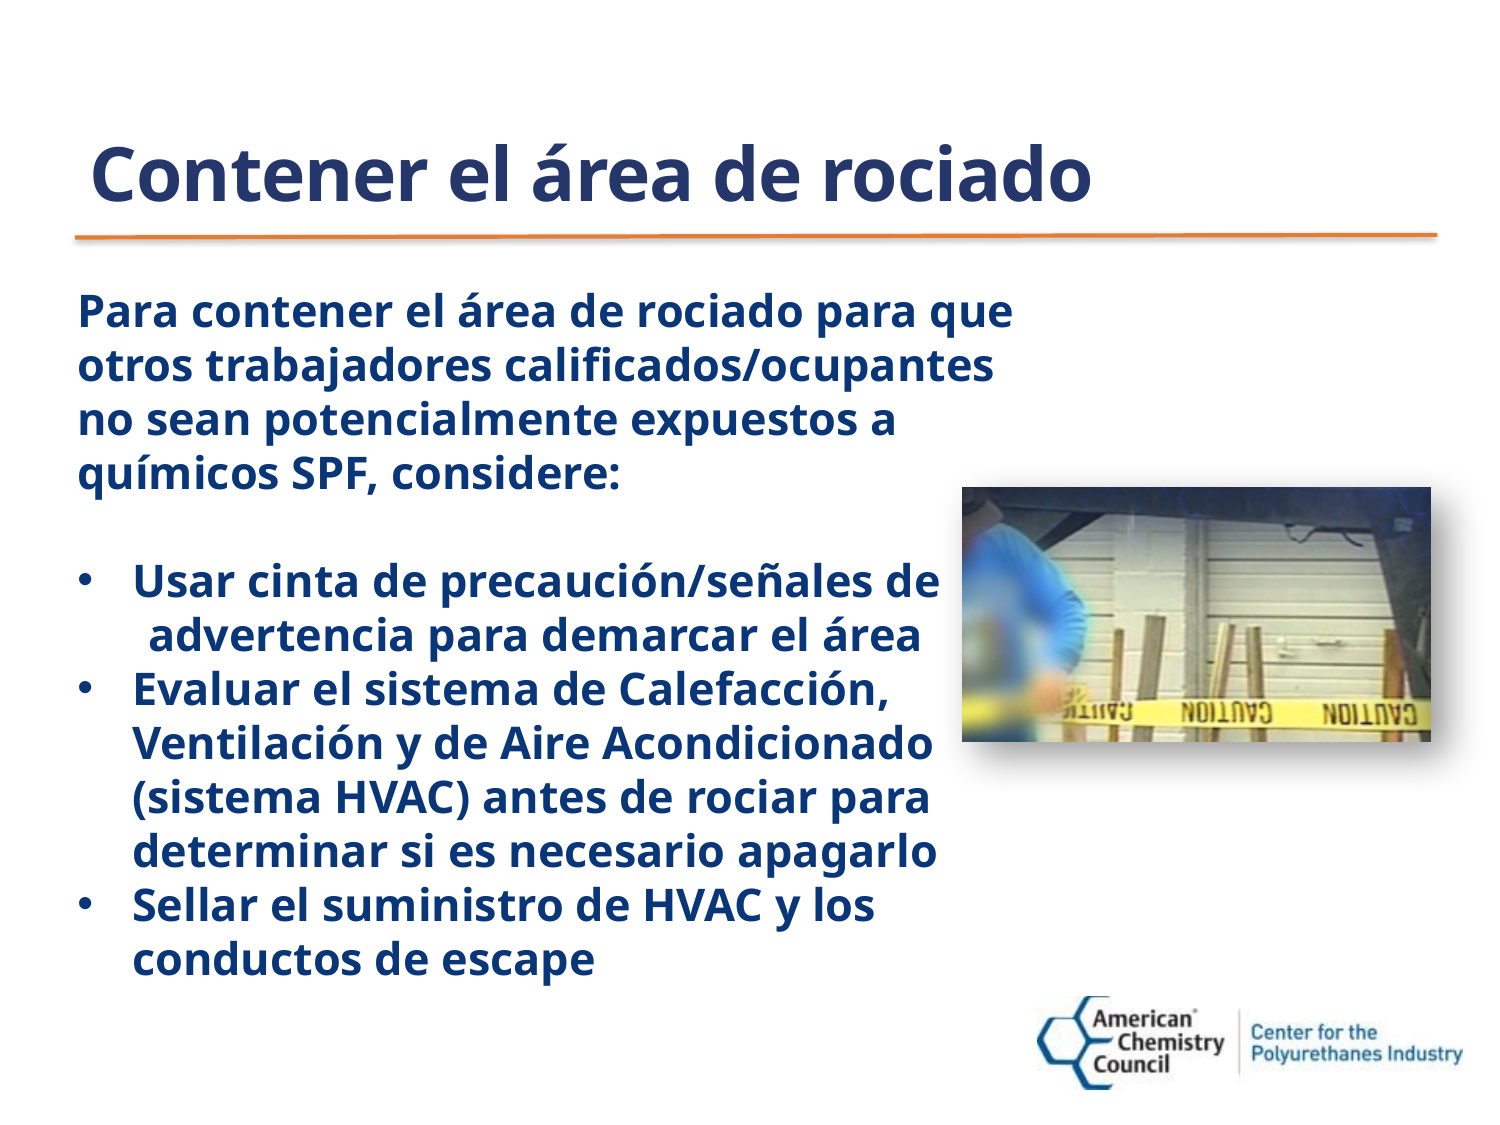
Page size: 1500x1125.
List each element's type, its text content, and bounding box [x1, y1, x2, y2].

title Contener el área de rociado [75, 35, 1250, 224]
list Para contener el área de rociado para que otros trabajadores calificados/ocupantes no sean potencialmente expuestos a químicos SPF, considere: Usar cinta de precaución/señales de advertencia para demarcar el área Evaluar el sistema de Calefacción, Ventilación y de Aire Acondicionado (sistema HVAC) antes de rociar para determinar si es necesario apagarlo Sellar el suministro de HVAC y los conductos de escape [62, 275, 1038, 1025]
picture [1037, 996, 1463, 1090]
picture [962, 487, 1431, 742]
